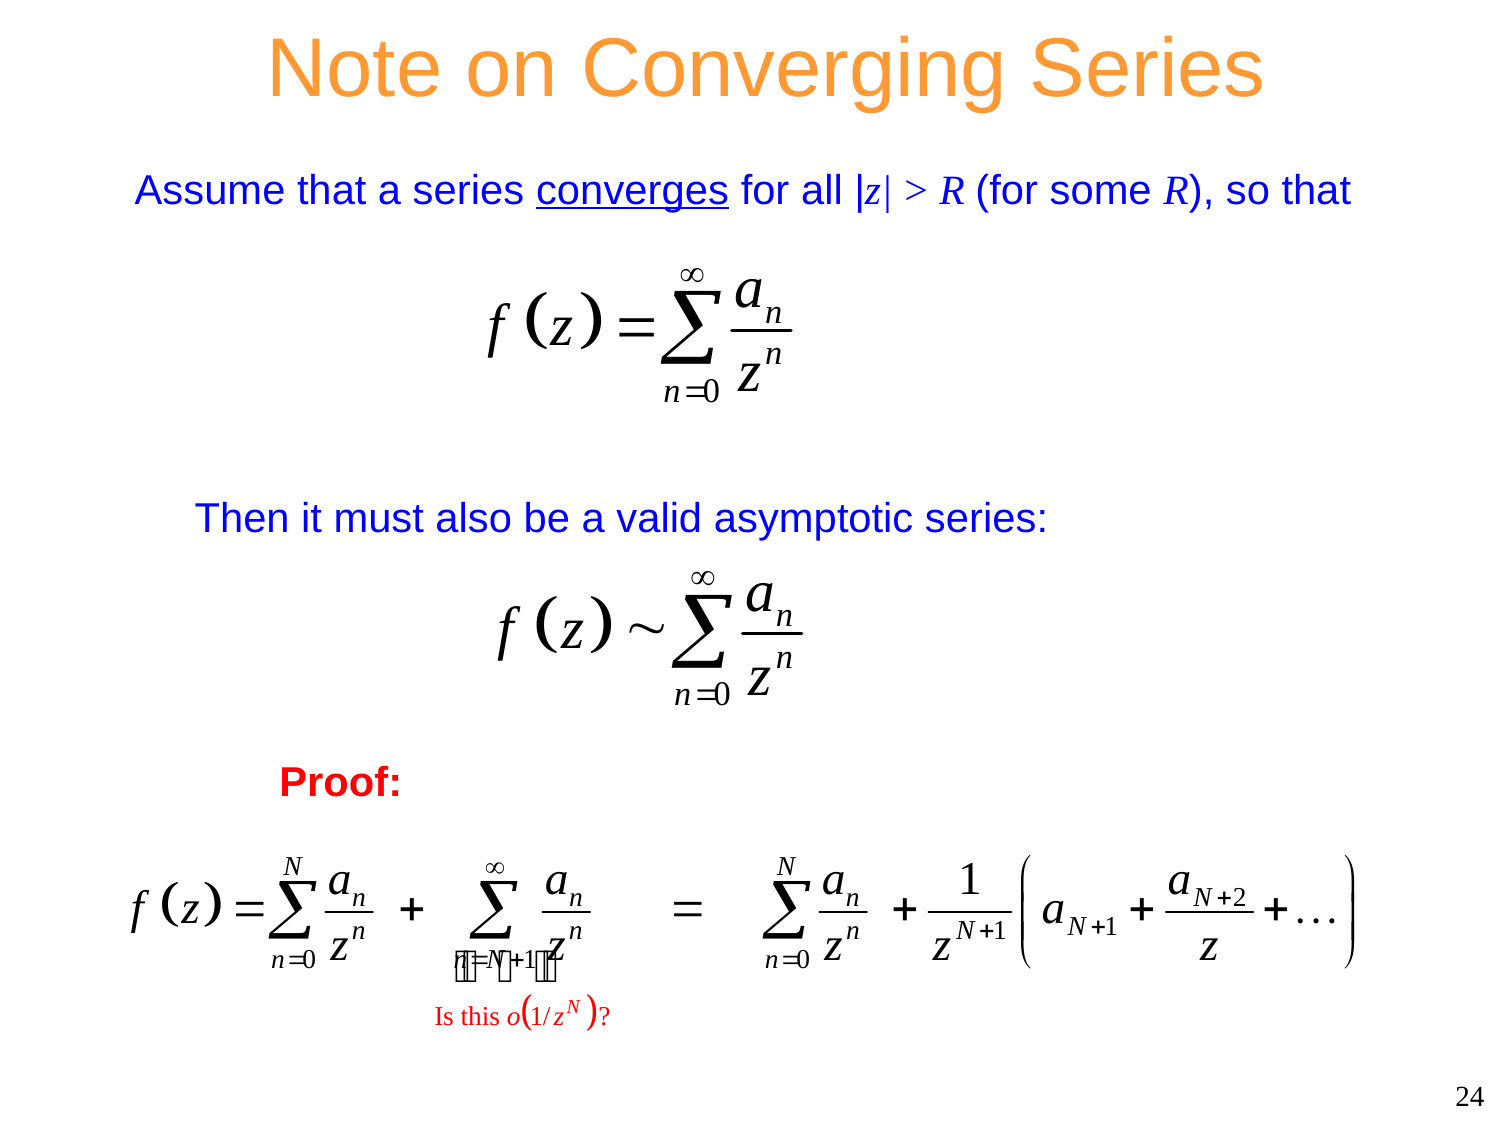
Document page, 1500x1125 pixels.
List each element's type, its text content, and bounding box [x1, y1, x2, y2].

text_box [466, 245, 805, 415]
slide_number 24 [1149, 1065, 1500, 1125]
text_box Note on Converging Series [126, 6, 1407, 121]
text_box Assume that a series converges for all |z| > R (for some R), so that [119, 155, 1367, 221]
text_box Then it must also be a valid asymptotic series: [179, 483, 1064, 549]
text_box Proof: [264, 747, 418, 813]
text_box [114, 844, 1372, 1050]
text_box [477, 548, 816, 719]
